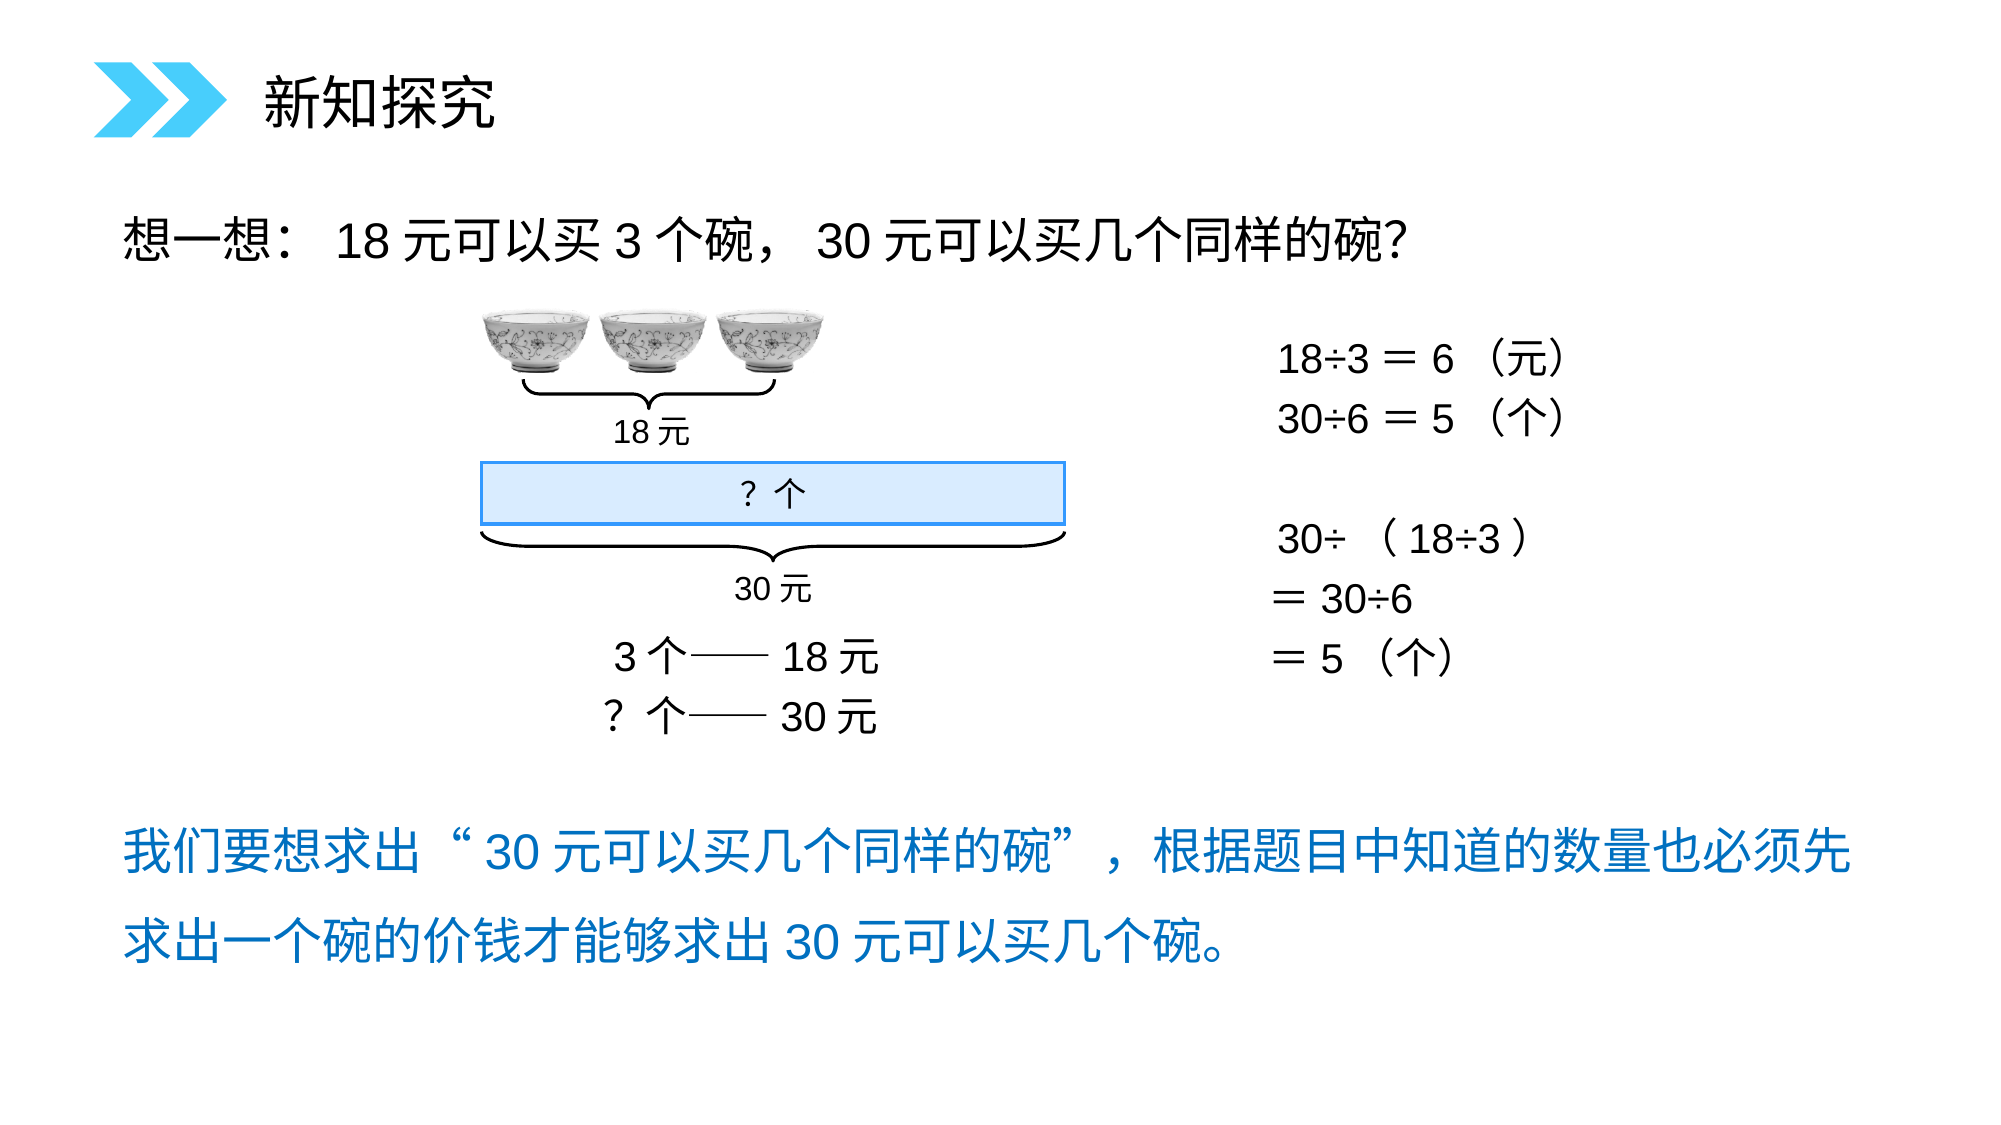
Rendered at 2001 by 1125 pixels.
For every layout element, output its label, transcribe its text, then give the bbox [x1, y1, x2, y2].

text_box 我们要想求出“30元可以买几个同样的碗”，根据题目中知道的数量也必须先求出一个碗的价钱才能够求出30元可以买几个碗。 [107, 782, 1905, 978]
text_box 想一想：18元可以买3个碗，30元可以买几个同样的碗？ [108, 200, 1463, 276]
text_box 18÷3＝6（元） 30÷6＝5（个） 30÷（18÷3） ＝30÷6 ＝5（个） [1216, 314, 1781, 689]
text_box 3个——18元 ？个——30元 [495, 616, 984, 748]
text_box 新知探究 [248, 66, 1088, 137]
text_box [481, 308, 1065, 616]
